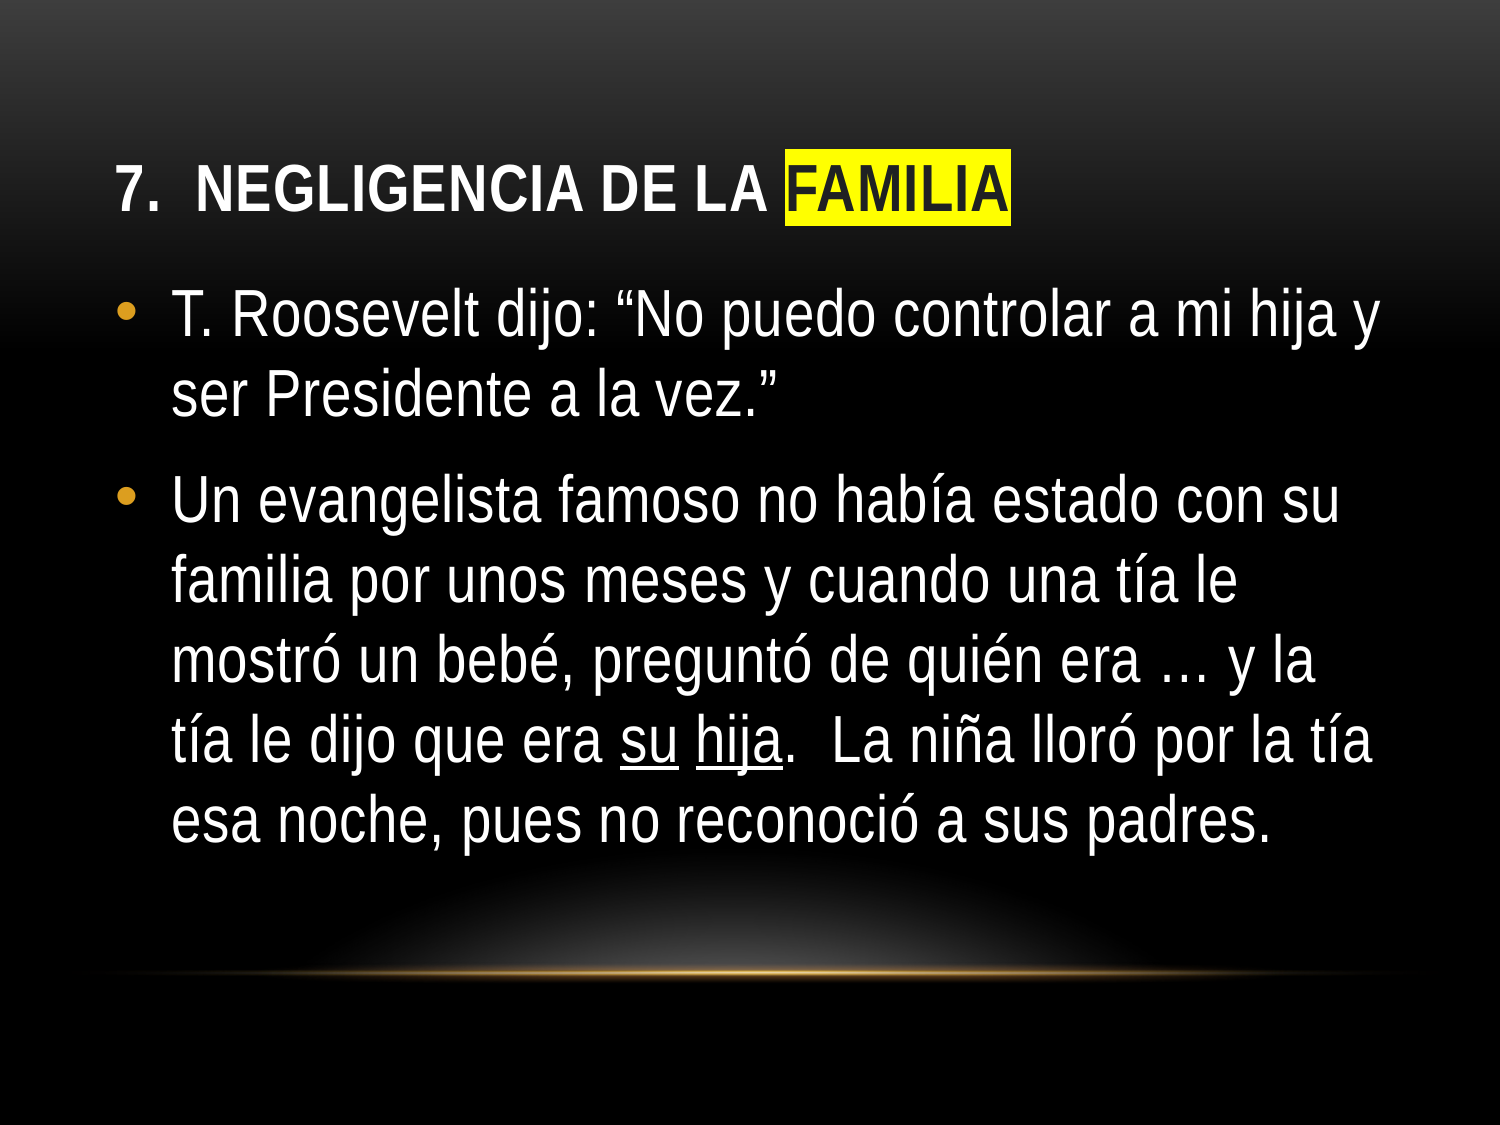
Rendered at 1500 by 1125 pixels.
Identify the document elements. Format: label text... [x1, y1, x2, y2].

picture [0, 0, 1500, 1125]
title 7. NEGLIGENCIA DE LA FAMILIA [99, 45, 1400, 233]
list T. Roosevelt dijo: “No puedo controlar a mi hija y ser Presidente a la vez.” Un evangelista famoso no había estado con su familia por unos meses y cuando una tía le mostró un bebé, preguntó de quién era … y la tía le dijo que era su hija. La niña lloró por la tía esa noche, pues no reconoció a sus padres. [99, 262, 1400, 938]
